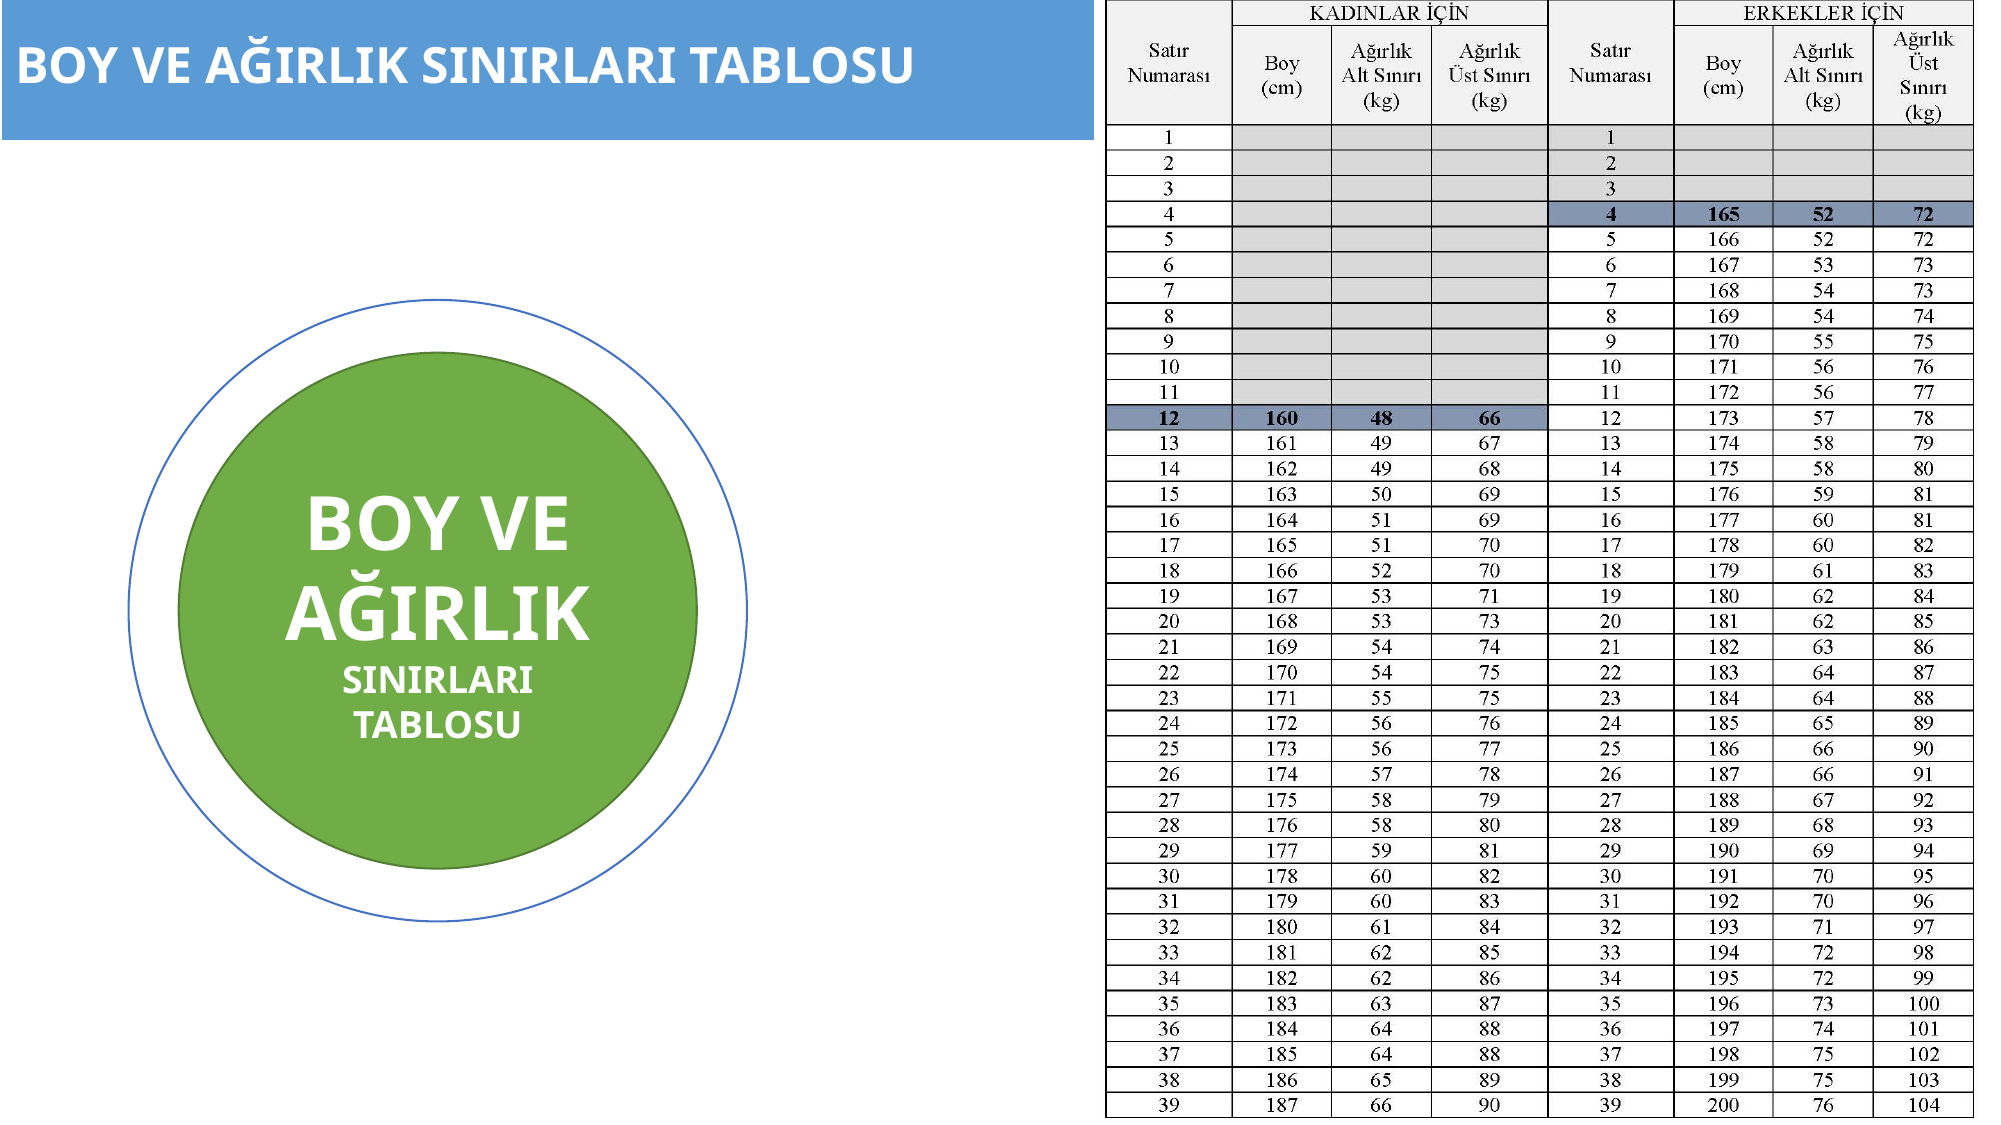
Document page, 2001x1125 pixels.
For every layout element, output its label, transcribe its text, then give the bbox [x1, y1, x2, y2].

picture [1094, 0, 1997, 1118]
text_box [127, 298, 748, 923]
text_box BOY VE AĞIRLIK SINIRLARI TABLOSU [0, 0, 1094, 143]
text_box BOY VE AĞIRLIK SINIRLARI TABLOSU [177, 351, 698, 870]
